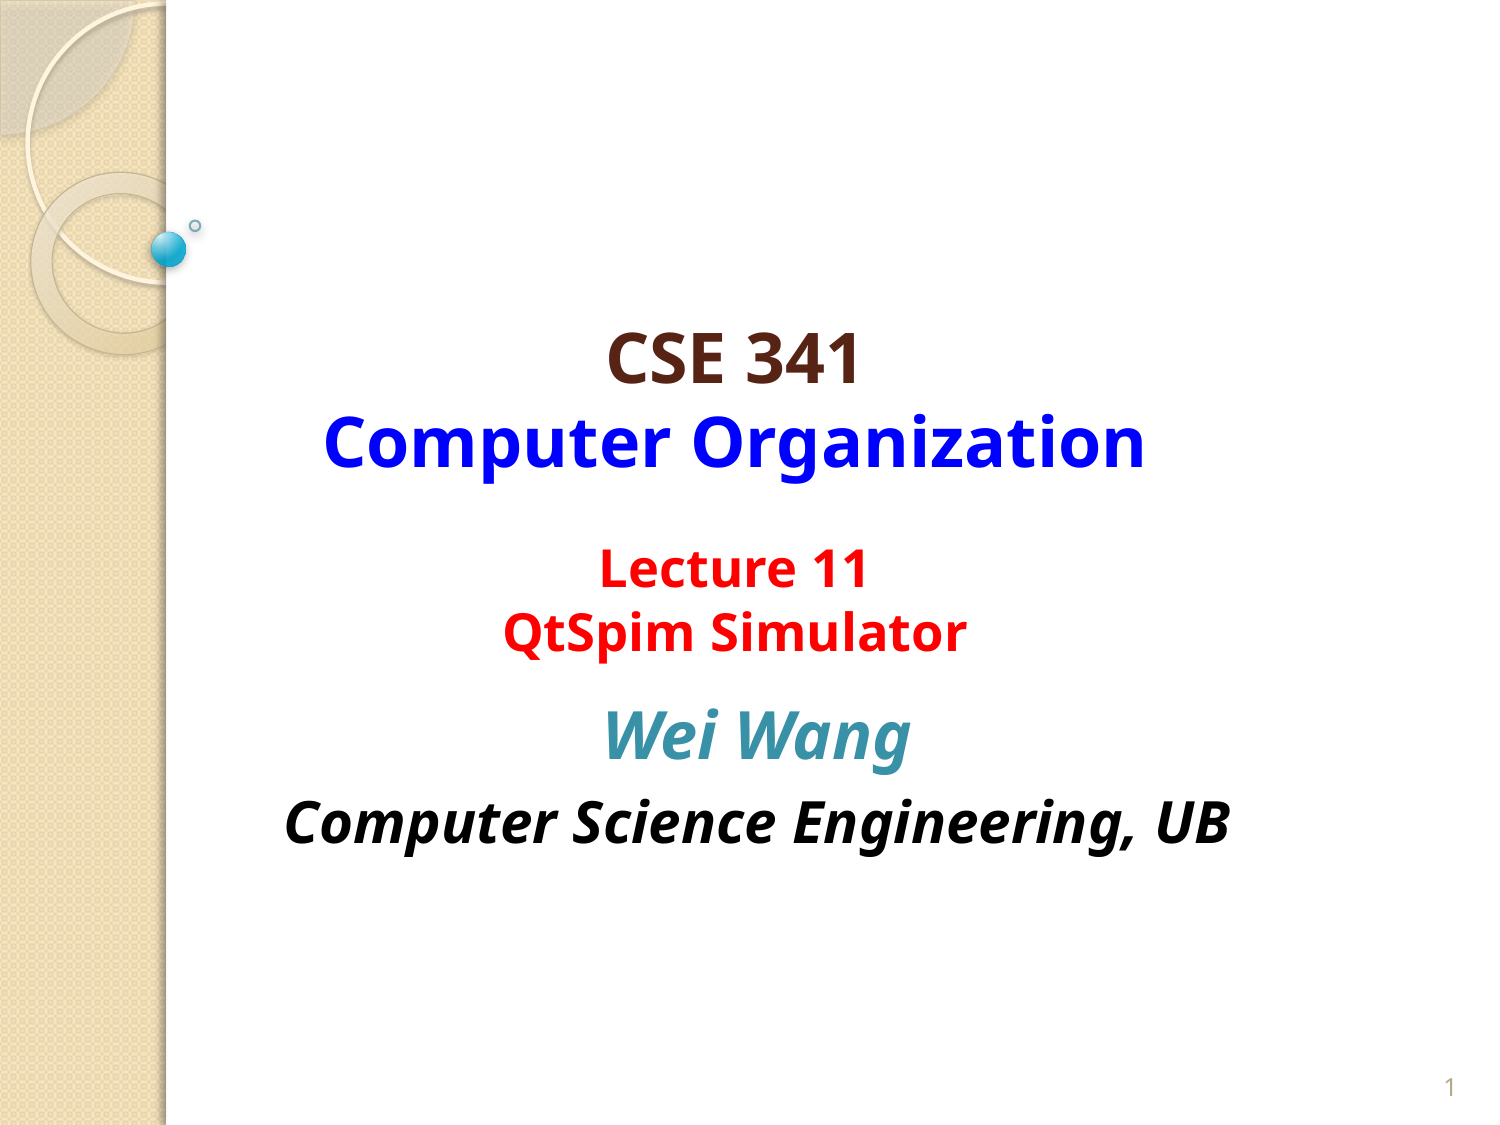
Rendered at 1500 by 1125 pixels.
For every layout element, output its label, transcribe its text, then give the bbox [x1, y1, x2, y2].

subtitle Wei Wang Computer Science Engineering, UB [230, 645, 1281, 1047]
title CSE 341 Computer Organization Lecture 11 QtSpim Simulator [0, 302, 1471, 669]
slide_number 1 [1413, 1034, 1488, 1113]
